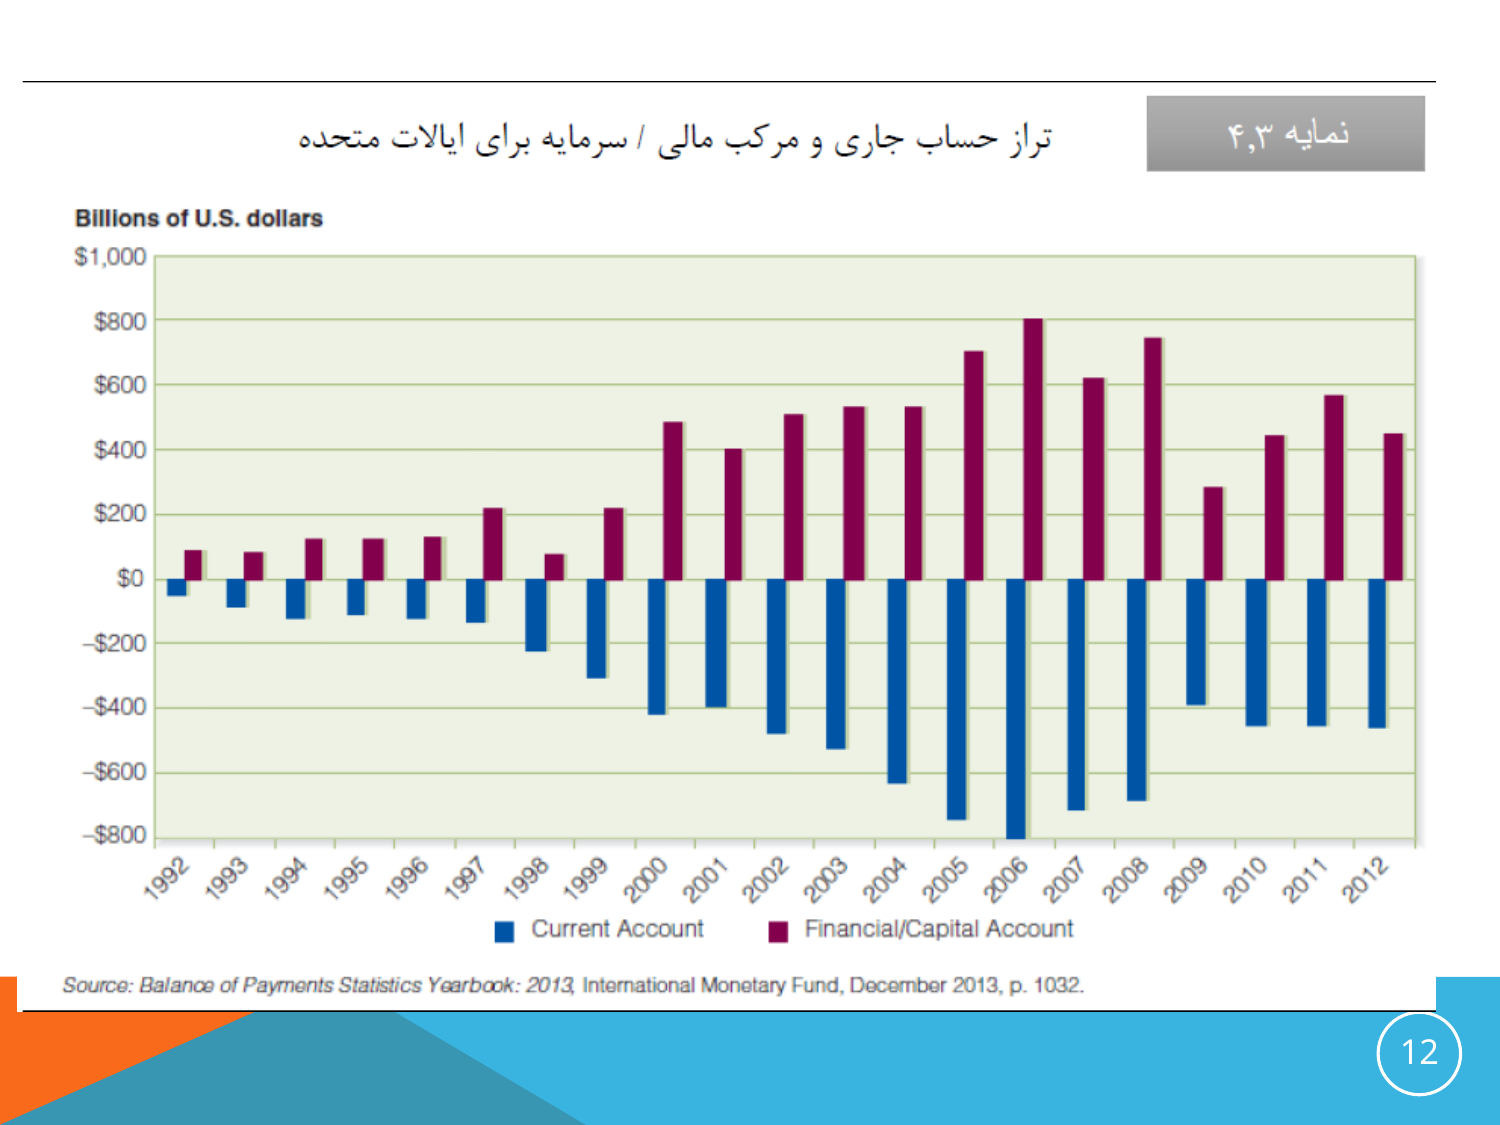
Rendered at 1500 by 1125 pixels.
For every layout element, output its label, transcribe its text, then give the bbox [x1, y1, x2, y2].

picture [16, 81, 1436, 1013]
slide_number 12 [1376, 1015, 1463, 1097]
